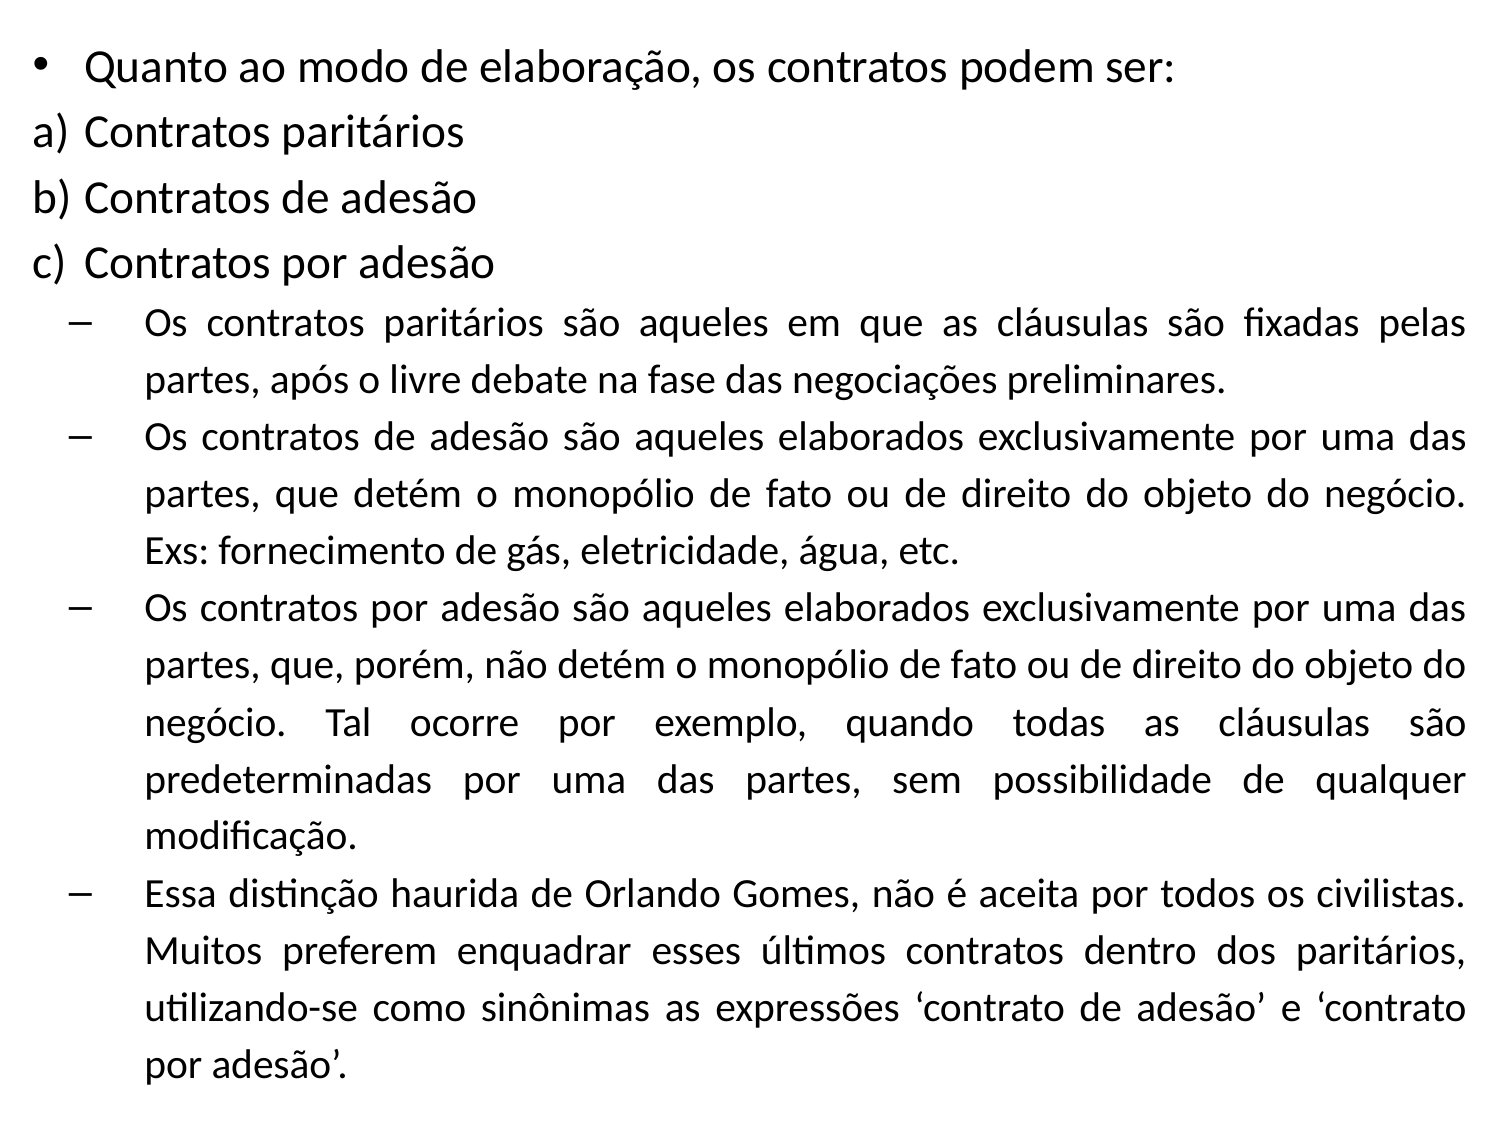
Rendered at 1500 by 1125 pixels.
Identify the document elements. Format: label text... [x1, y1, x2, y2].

list Quanto ao modo de elaboração, os contratos podem ser: Contratos paritários Contratos de adesão Contratos por adesão Os contratos paritários são aqueles em que as cláusulas são fixadas pelas partes, após o livre debate na fase das negociações preliminares. Os contratos de adesão são aqueles elaborados exclusivamente por uma das partes, que detém o monopólio de fato ou de direito do objeto do negócio. Exs: fornecimento de gás, eletricidade, água, etc. Os contratos por adesão são aqueles elaborados exclusivamente por uma das partes, que, porém, não detém o monopólio de fato ou de direito do objeto do negócio. Tal ocorre por exemplo, quando todas as cláusulas são predeterminadas por uma das partes, sem possibilidade de qualquer modificação. Essa distinção haurida de Orlando Gomes, não é aceita por todos os civilistas. Muitos preferem enquadrar esses últimos contratos dentro dos paritários, utilizando-se como sinônimas as expressões ‘contrato de adesão’ e ‘contrato por adesão’. [17, 19, 1483, 1106]
